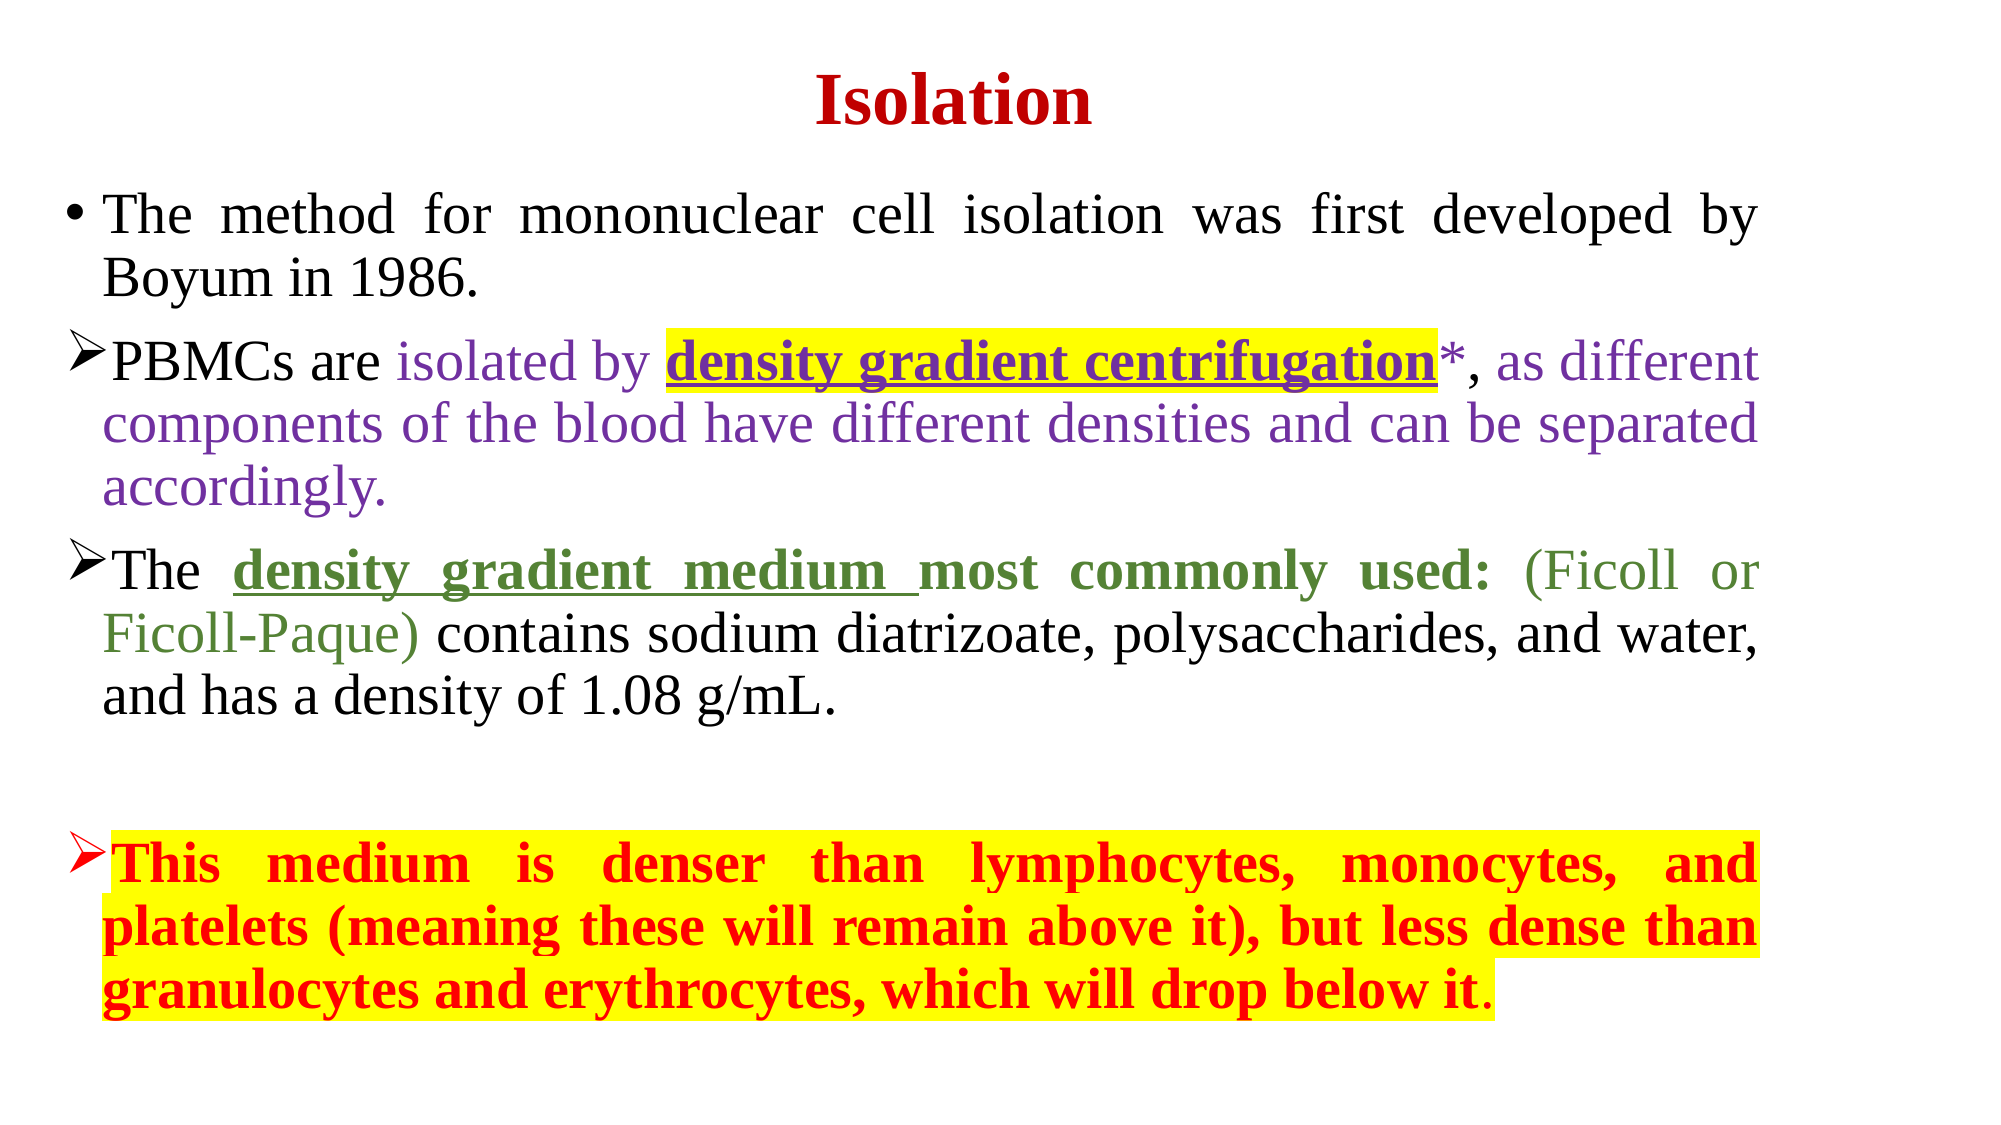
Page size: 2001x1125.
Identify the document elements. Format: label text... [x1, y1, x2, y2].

text_box Isolation [454, 41, 1454, 147]
list The method for mononuclear cell isolation was first developed by Boyum in 1986. PBMCs are isolated by density gradient centrifugation*, as different components of the blood have different densities and can be separated accordingly. The density gradient medium most commonly used: (Ficoll or Ficoll-Paque) contains sodium diatrizoate, polysaccharides, and water, and has a density of 1.08 g/mL. This medium is denser than lymphocytes, monocytes, and platelets (meaning these will remain above it), but less dense than granulocytes and erythrocytes, which will drop below it. [49, 175, 1775, 1062]
